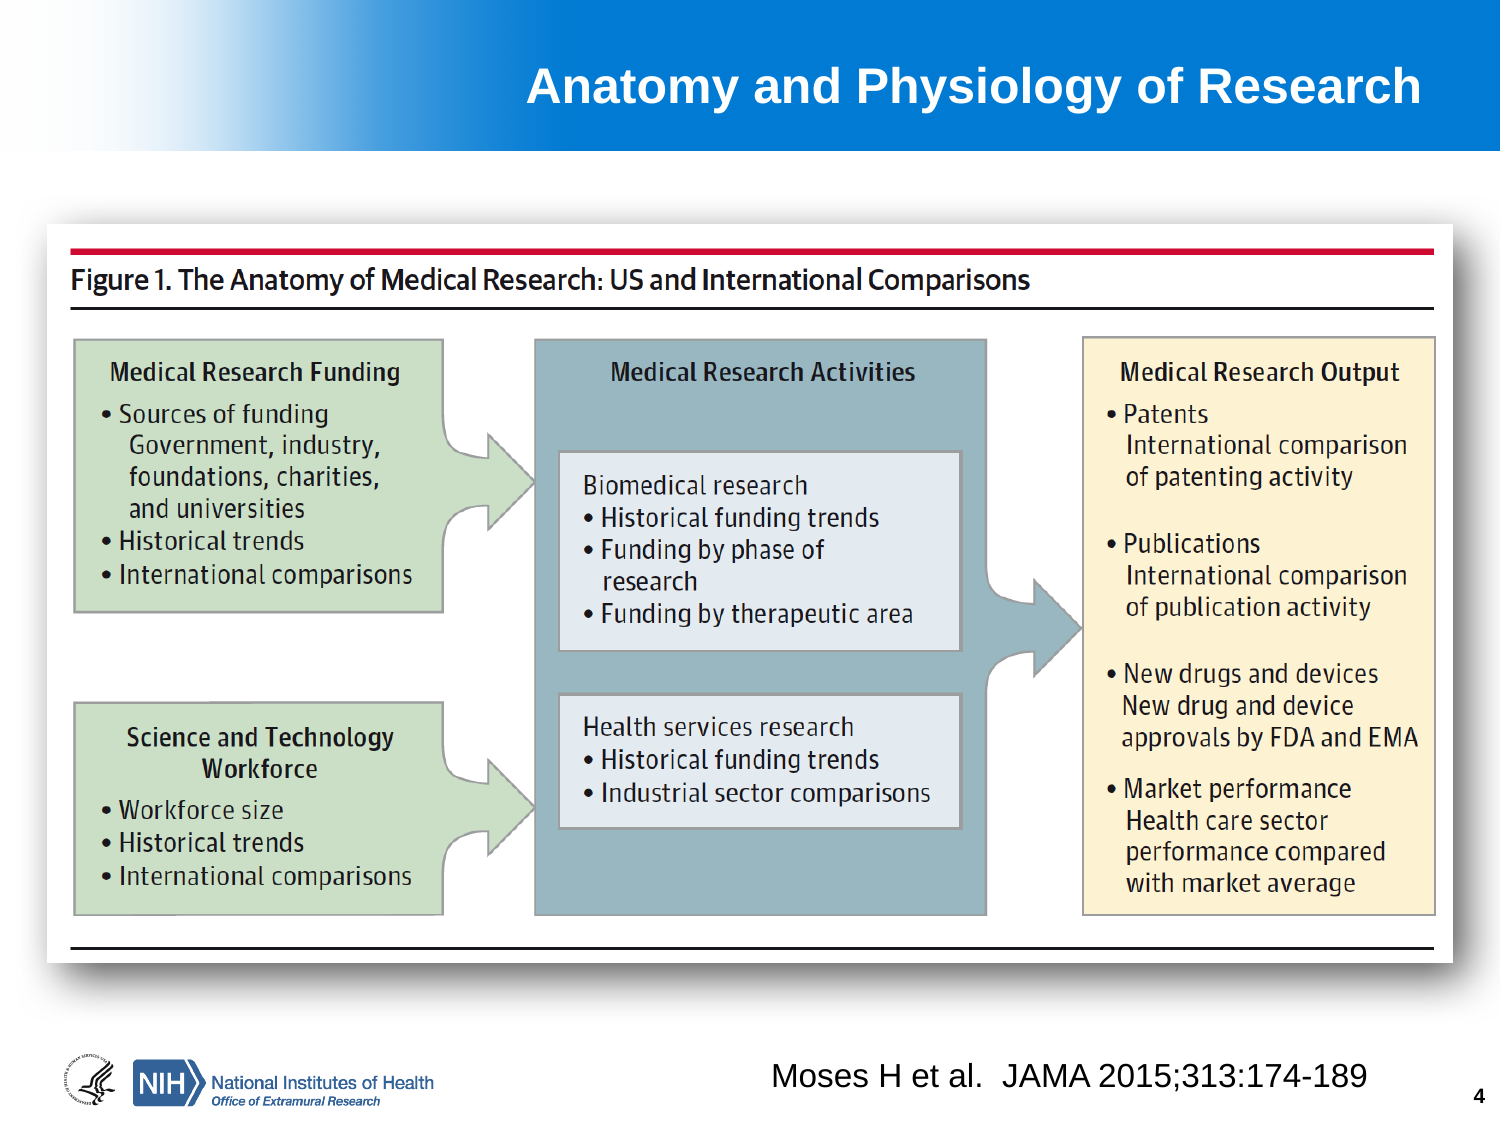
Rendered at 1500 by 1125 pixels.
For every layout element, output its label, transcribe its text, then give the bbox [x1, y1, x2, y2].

picture [0, 0, 1500, 151]
picture [47, 224, 1453, 963]
title Anatomy and Physiology of Research [187, 37, 1438, 130]
slide_number 4 [1384, 1074, 1500, 1101]
picture [125, 1049, 439, 1113]
text_box Moses H et al. JAMA 2015;313:174-189 [756, 1047, 1384, 1102]
picture [64, 1054, 116, 1106]
